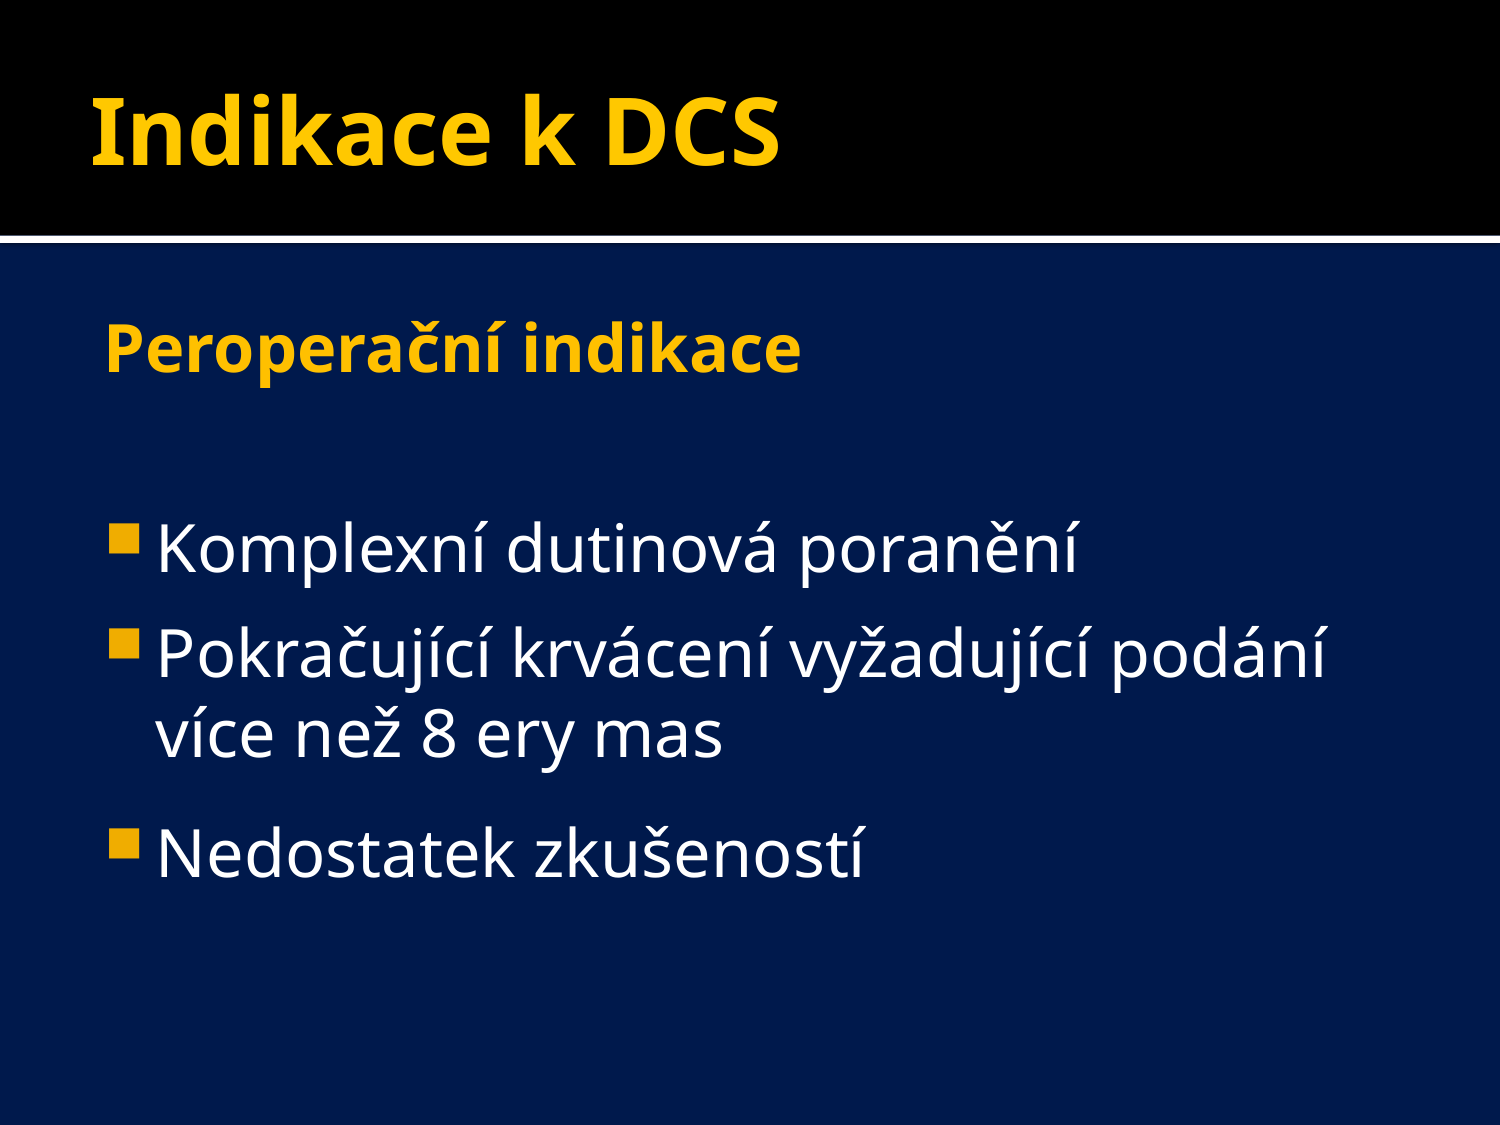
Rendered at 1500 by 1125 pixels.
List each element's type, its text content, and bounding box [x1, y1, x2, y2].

list Peroperační indikace Komplexní dutinová poranění Pokračující krvácení vyžadující podání více než 8 ery mas Nedostatek zkušeností [75, 291, 1425, 1050]
title Indikace k DCS [75, 25, 1425, 231]
